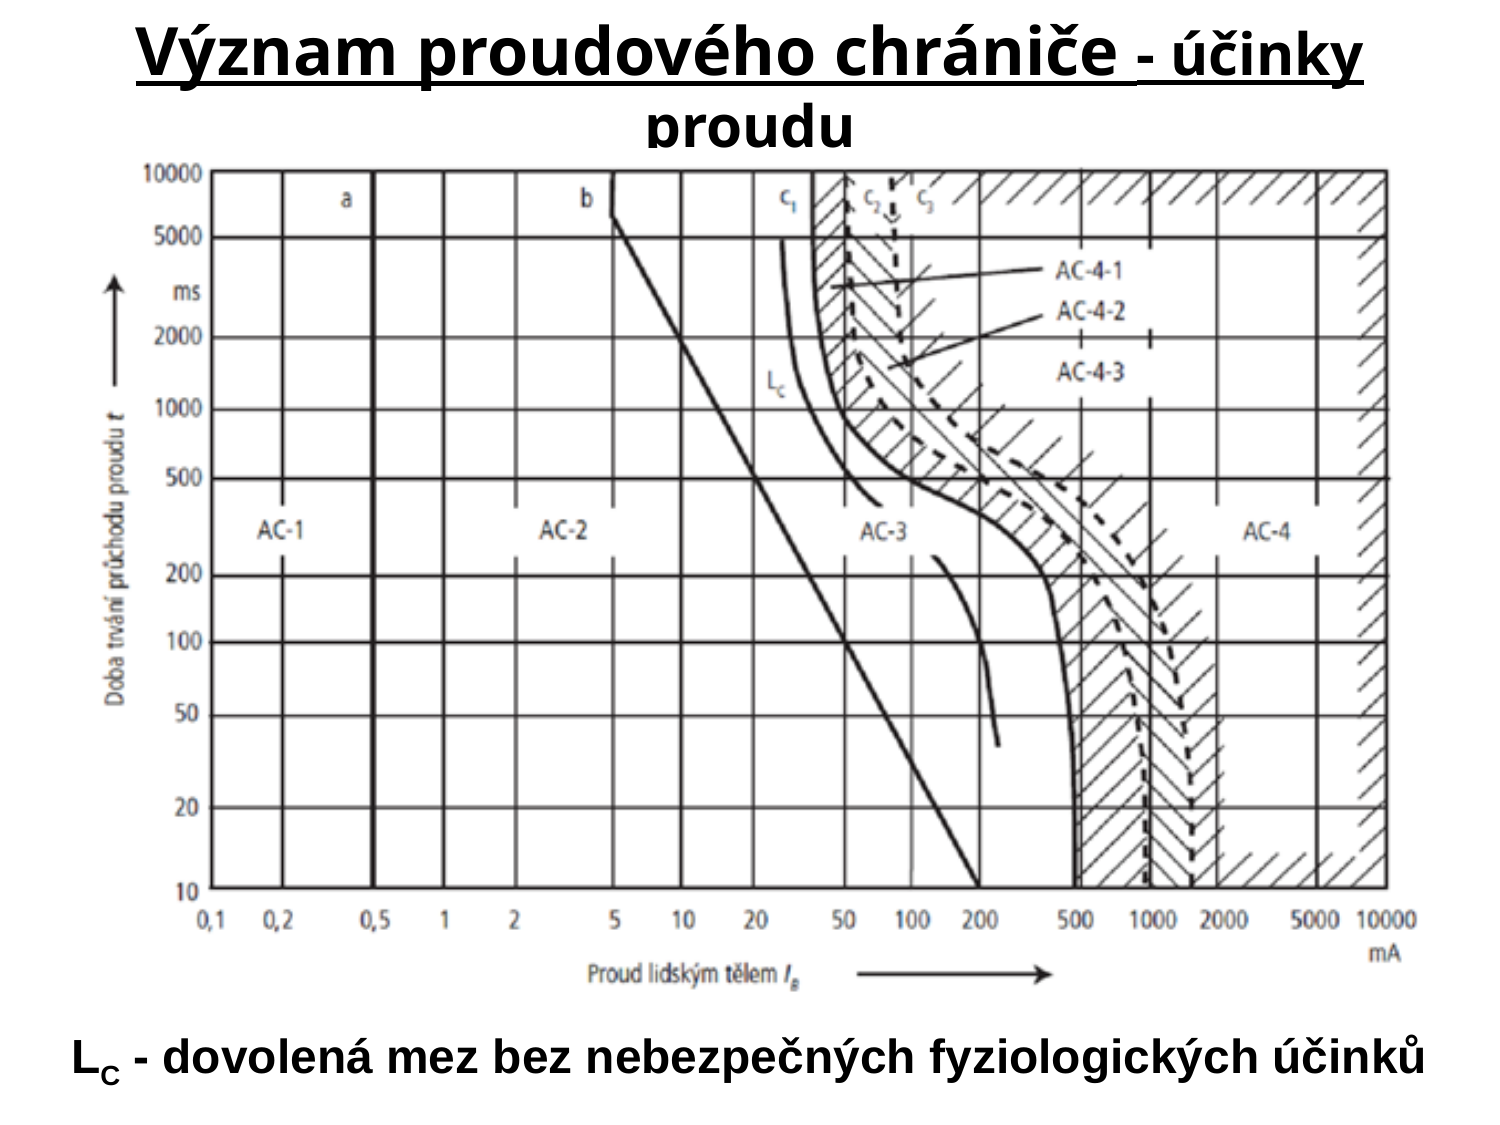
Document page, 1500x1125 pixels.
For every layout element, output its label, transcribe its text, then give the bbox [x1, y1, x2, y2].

picture [95, 148, 1424, 1003]
title Význam proudového chrániče - účinky proudu [29, 19, 1471, 149]
list LC - dovolená mez bez nebezpečných fyziologických účinků [29, 1018, 1471, 1125]
